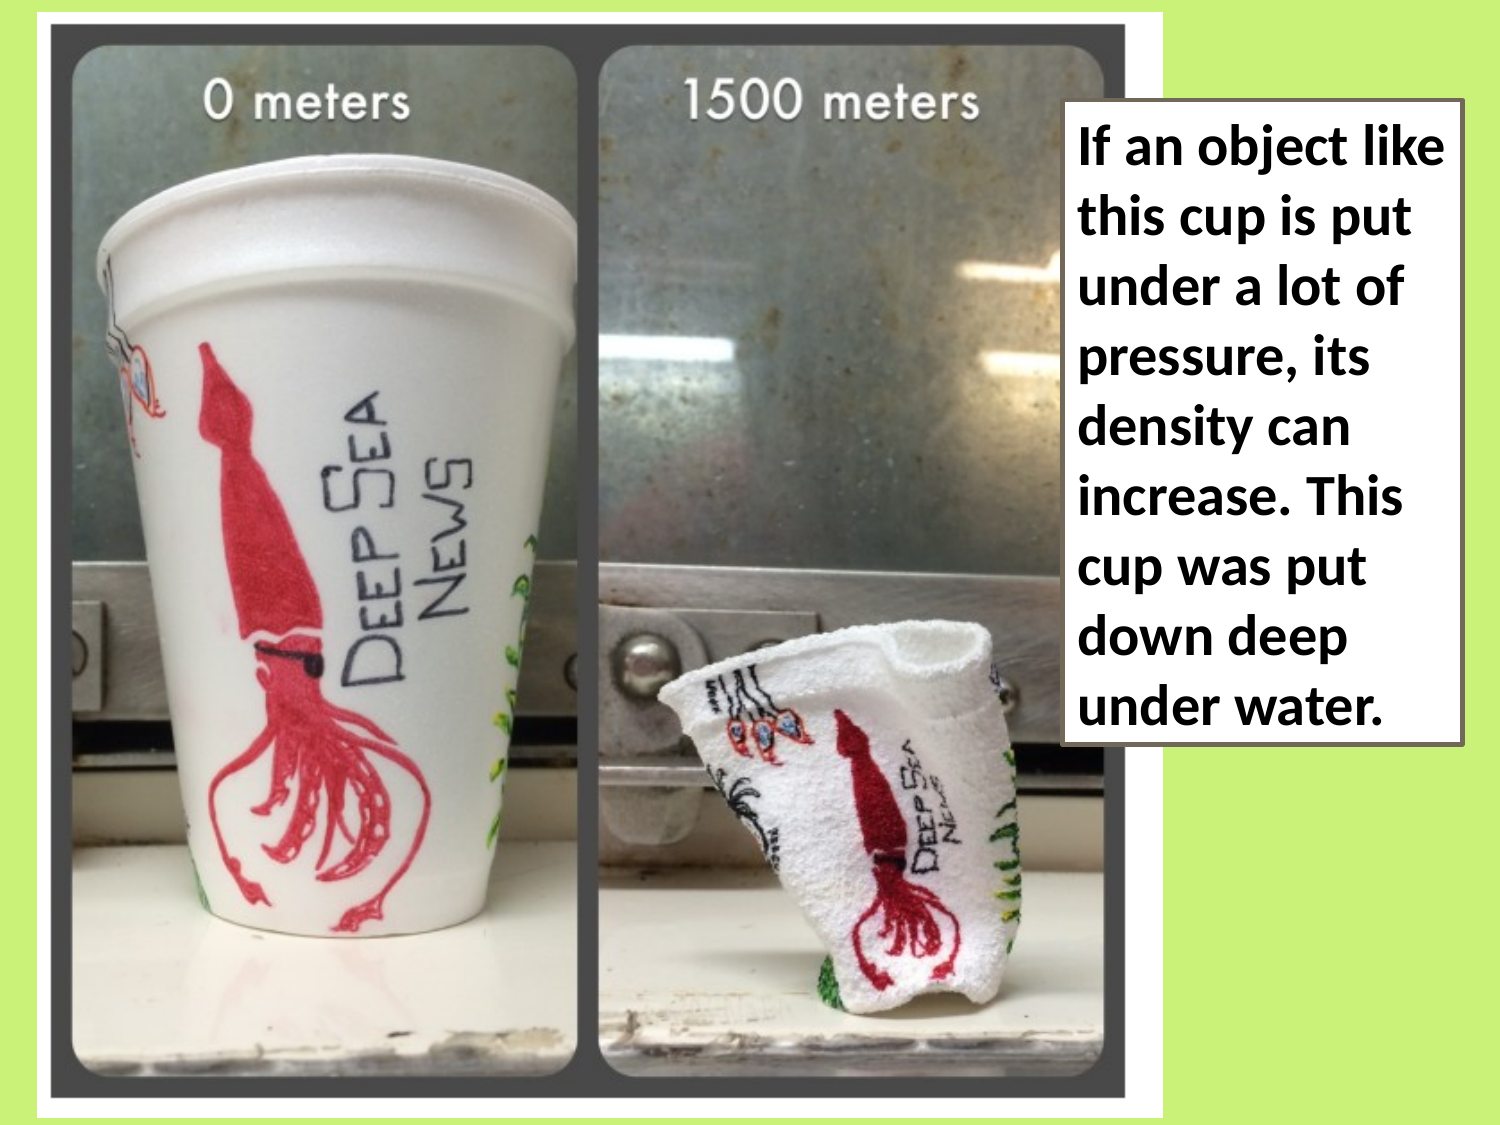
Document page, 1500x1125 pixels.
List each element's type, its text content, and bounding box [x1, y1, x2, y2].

text_box If an object like this cup is put under a lot of pressure, its density can increase. This cup was put down deep under water. [1166, 98, 1465, 747]
picture [37, 12, 1163, 1119]
